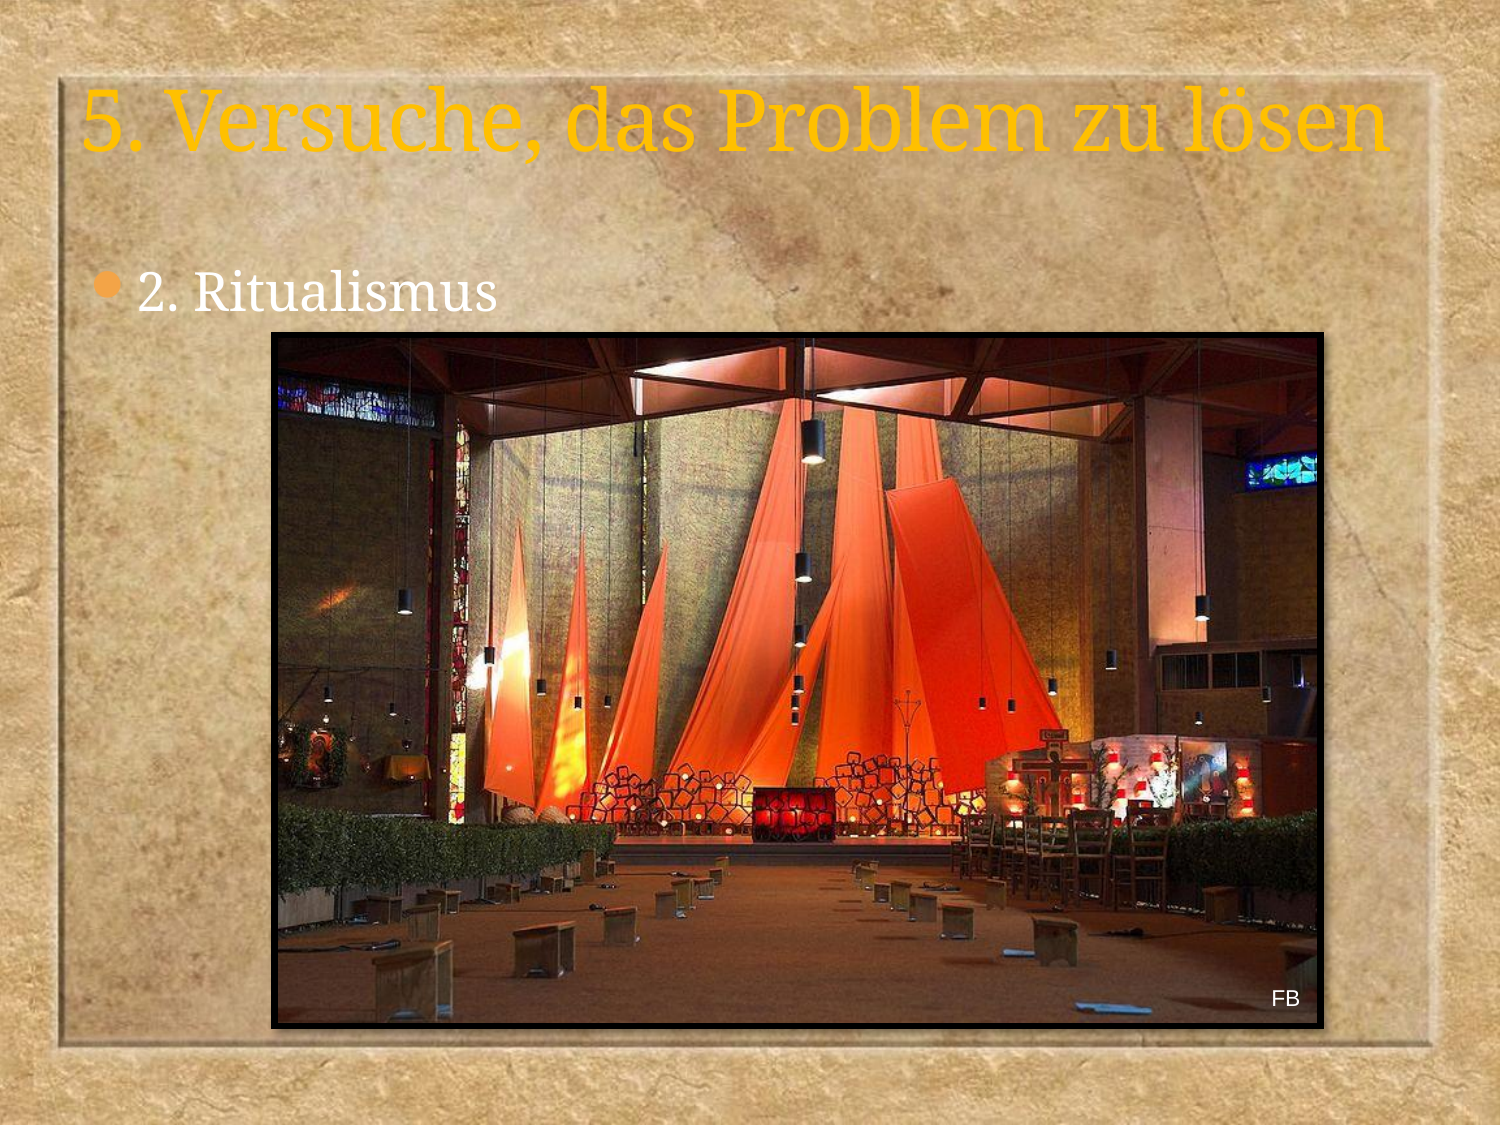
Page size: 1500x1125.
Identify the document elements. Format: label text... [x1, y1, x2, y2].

list 2. Ritualismus [75, 249, 1425, 1000]
title 5. Versuche, das Problem zu lösen [64, 54, 1415, 279]
picture [0, 0, 1500, 1125]
